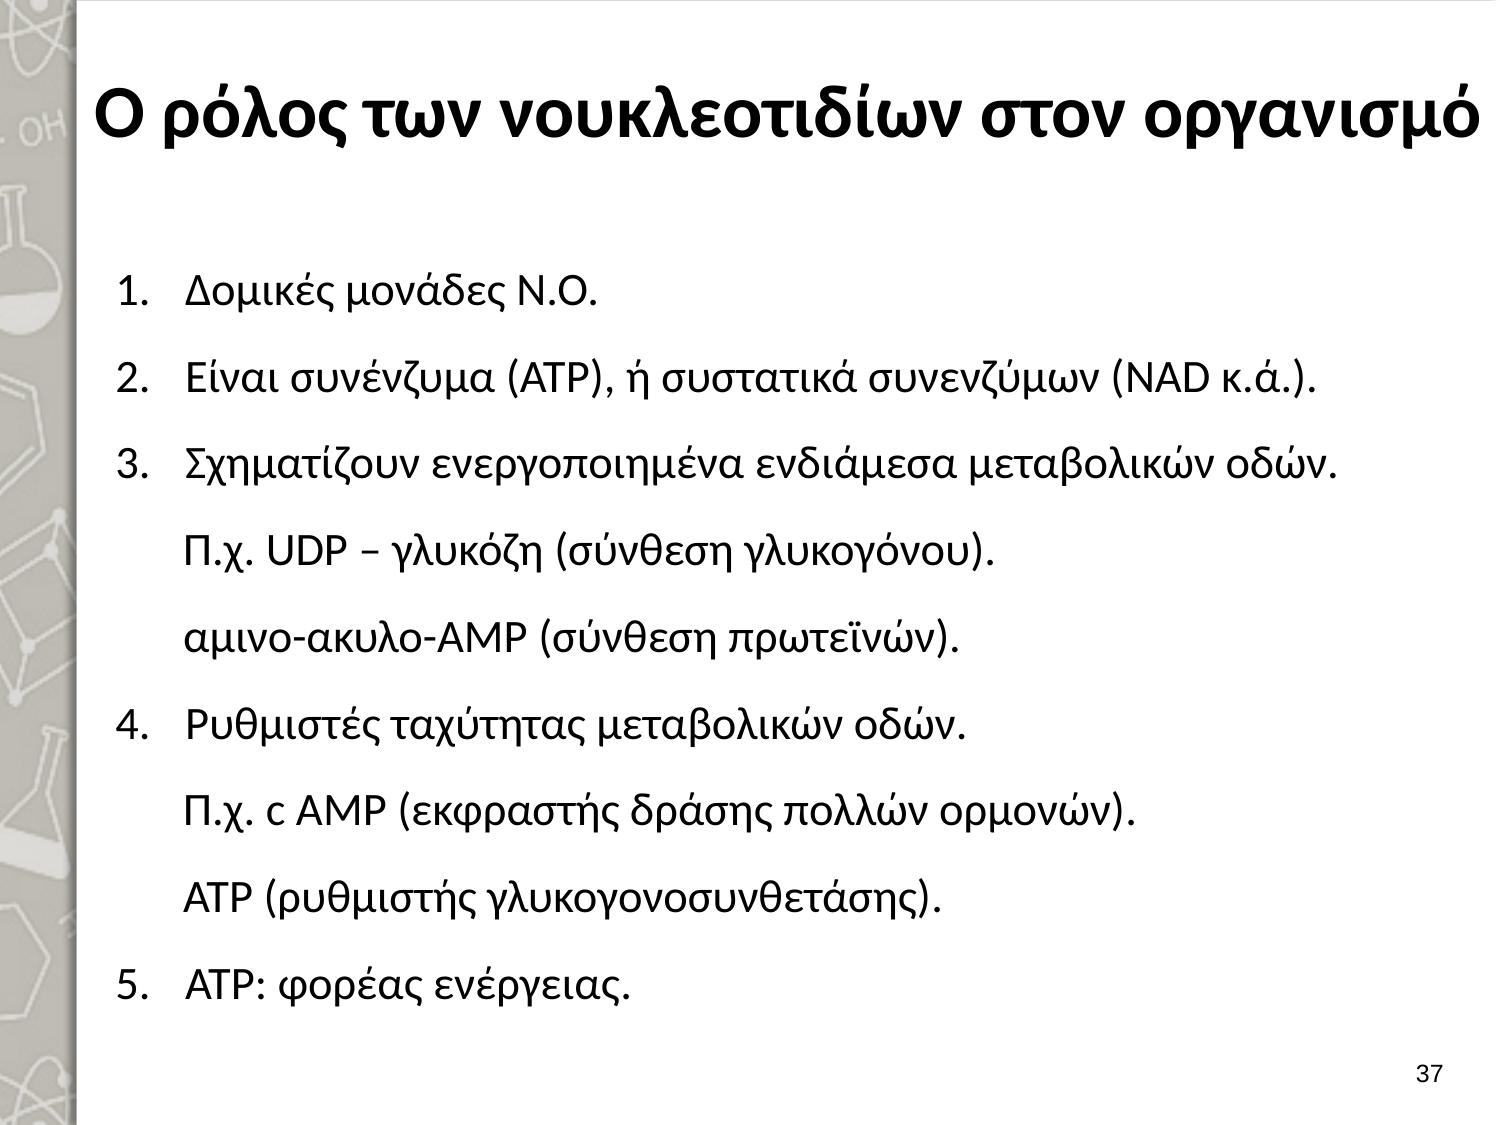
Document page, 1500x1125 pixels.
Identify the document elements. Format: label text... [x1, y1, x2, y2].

slide_number 36 [1108, 1042, 1459, 1103]
list Δομικές μονάδες Ν.Ο. Είναι συνένζυμα (ΑΤΡ), ή συστατικά συνενζύμων (NAD κ.ά.). Σχηματίζουν ενεργοποιημένα ενδιάμεσα μεταβολικών οδών. Π.χ. UDP – γλυκόζη (σύνθεση γλυκογόνου). αμινο-ακυλο-ΑΜΡ (σύνθεση πρωτεϊνών). Ρυθμιστές ταχύτητας μεταβολικών οδών. Π.χ. c AMP (εκφραστής δράσης πολλών ορμονών). ΑΤΡ (ρυθμιστής γλυκογονοσυνθετάσης). ΑΤΡ: φορέας ενέργειας. [100, 243, 1471, 1024]
title Ο ρόλος των νουκλεοτιδίων στον οργανισμό [76, 19, 1500, 197]
